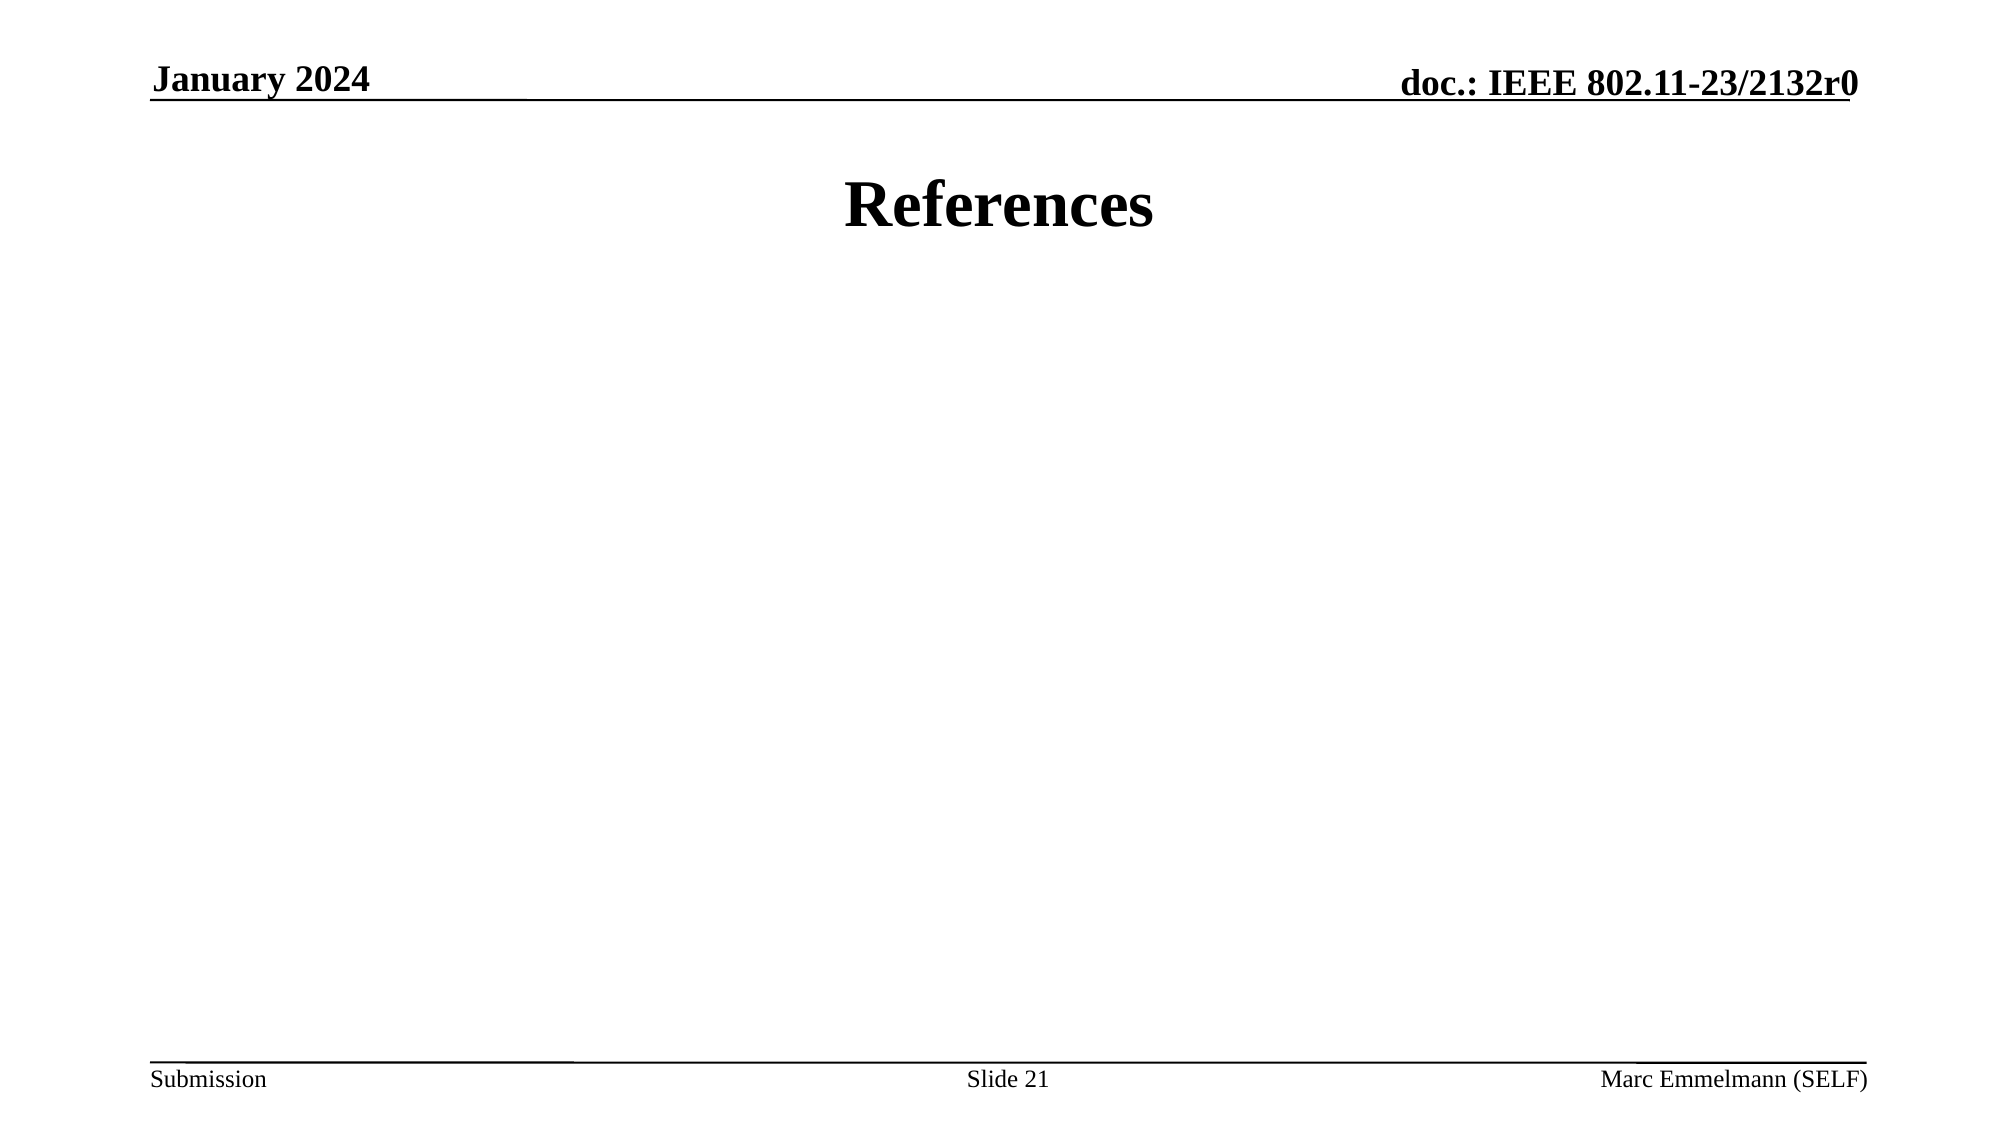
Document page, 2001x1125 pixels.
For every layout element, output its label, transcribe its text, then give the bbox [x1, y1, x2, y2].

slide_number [152, 54, 563, 100]
slide_number Slide 21 [950, 1061, 1067, 1123]
title References [149, 112, 1850, 288]
footer Marc Emmelmann (SELF) [1171, 1061, 1869, 1093]
